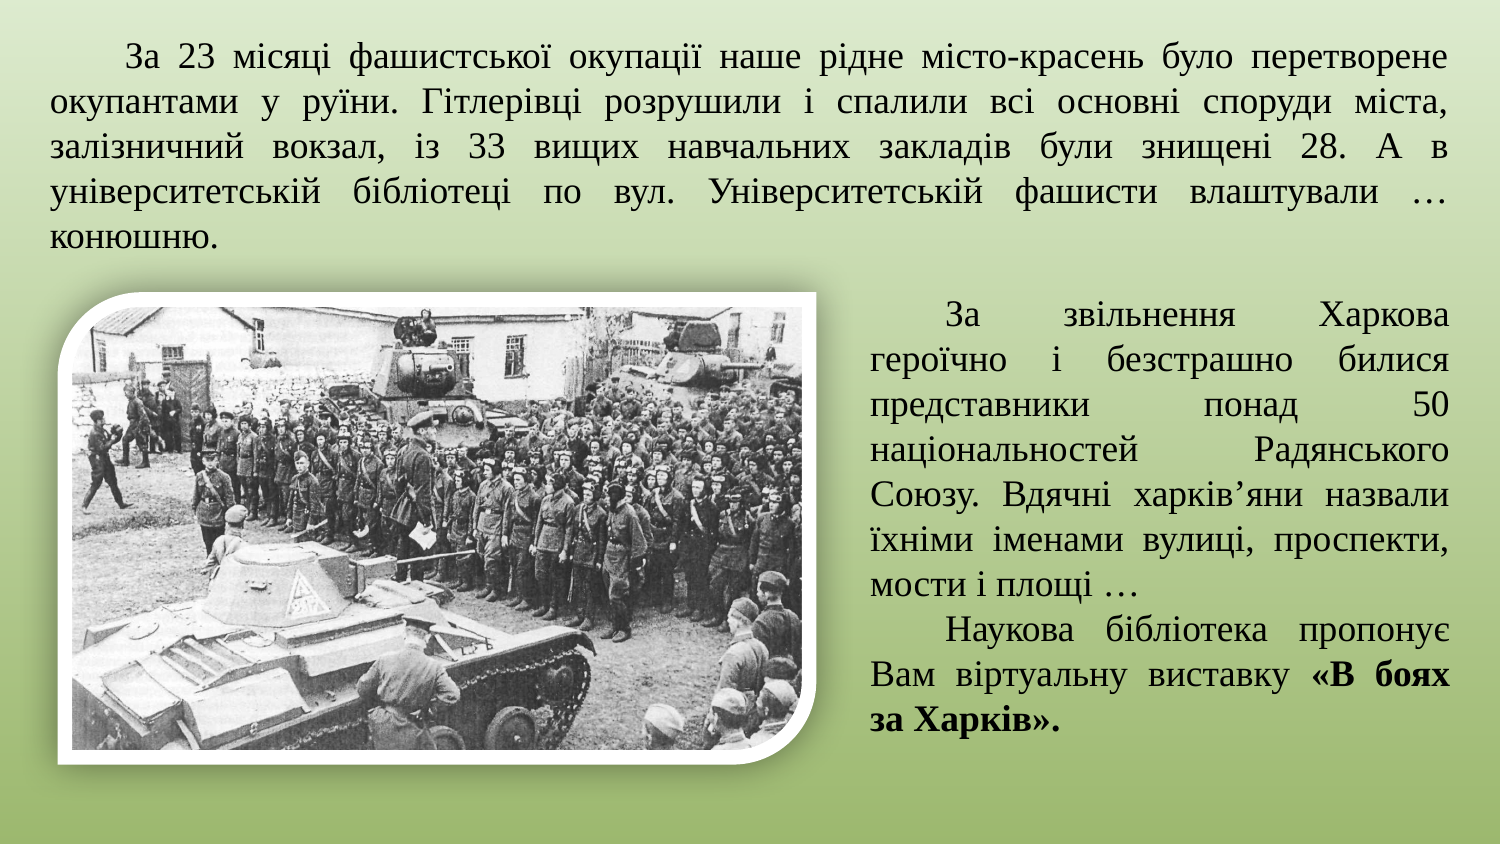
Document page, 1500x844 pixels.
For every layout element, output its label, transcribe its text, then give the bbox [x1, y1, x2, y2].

text_box За 23 місяці фашистської окупації наше рідне місто-красень було перетворене окупантами у руїни. Гітлерівці розрушили і спалили всі основні споруди міста, залізничний вокзал, із 33 вищих навчальних закладів були знищені 28. А в університетській бібліотеці по вул. Університетській фашисти влаштували …конюшню. [35, 23, 1465, 264]
text_box За звільнення Харкова героїчно і безстрашно билися представники понад 50 національностей Радянського Союзу. Вдячні харків’яни назвали їхніми іменами вулиці, проспекти, мости і площі … Наукова бібліотека пропонує Вам віртуальну виставку «В боях за Харків». [855, 281, 1465, 746]
picture [64, 299, 810, 758]
